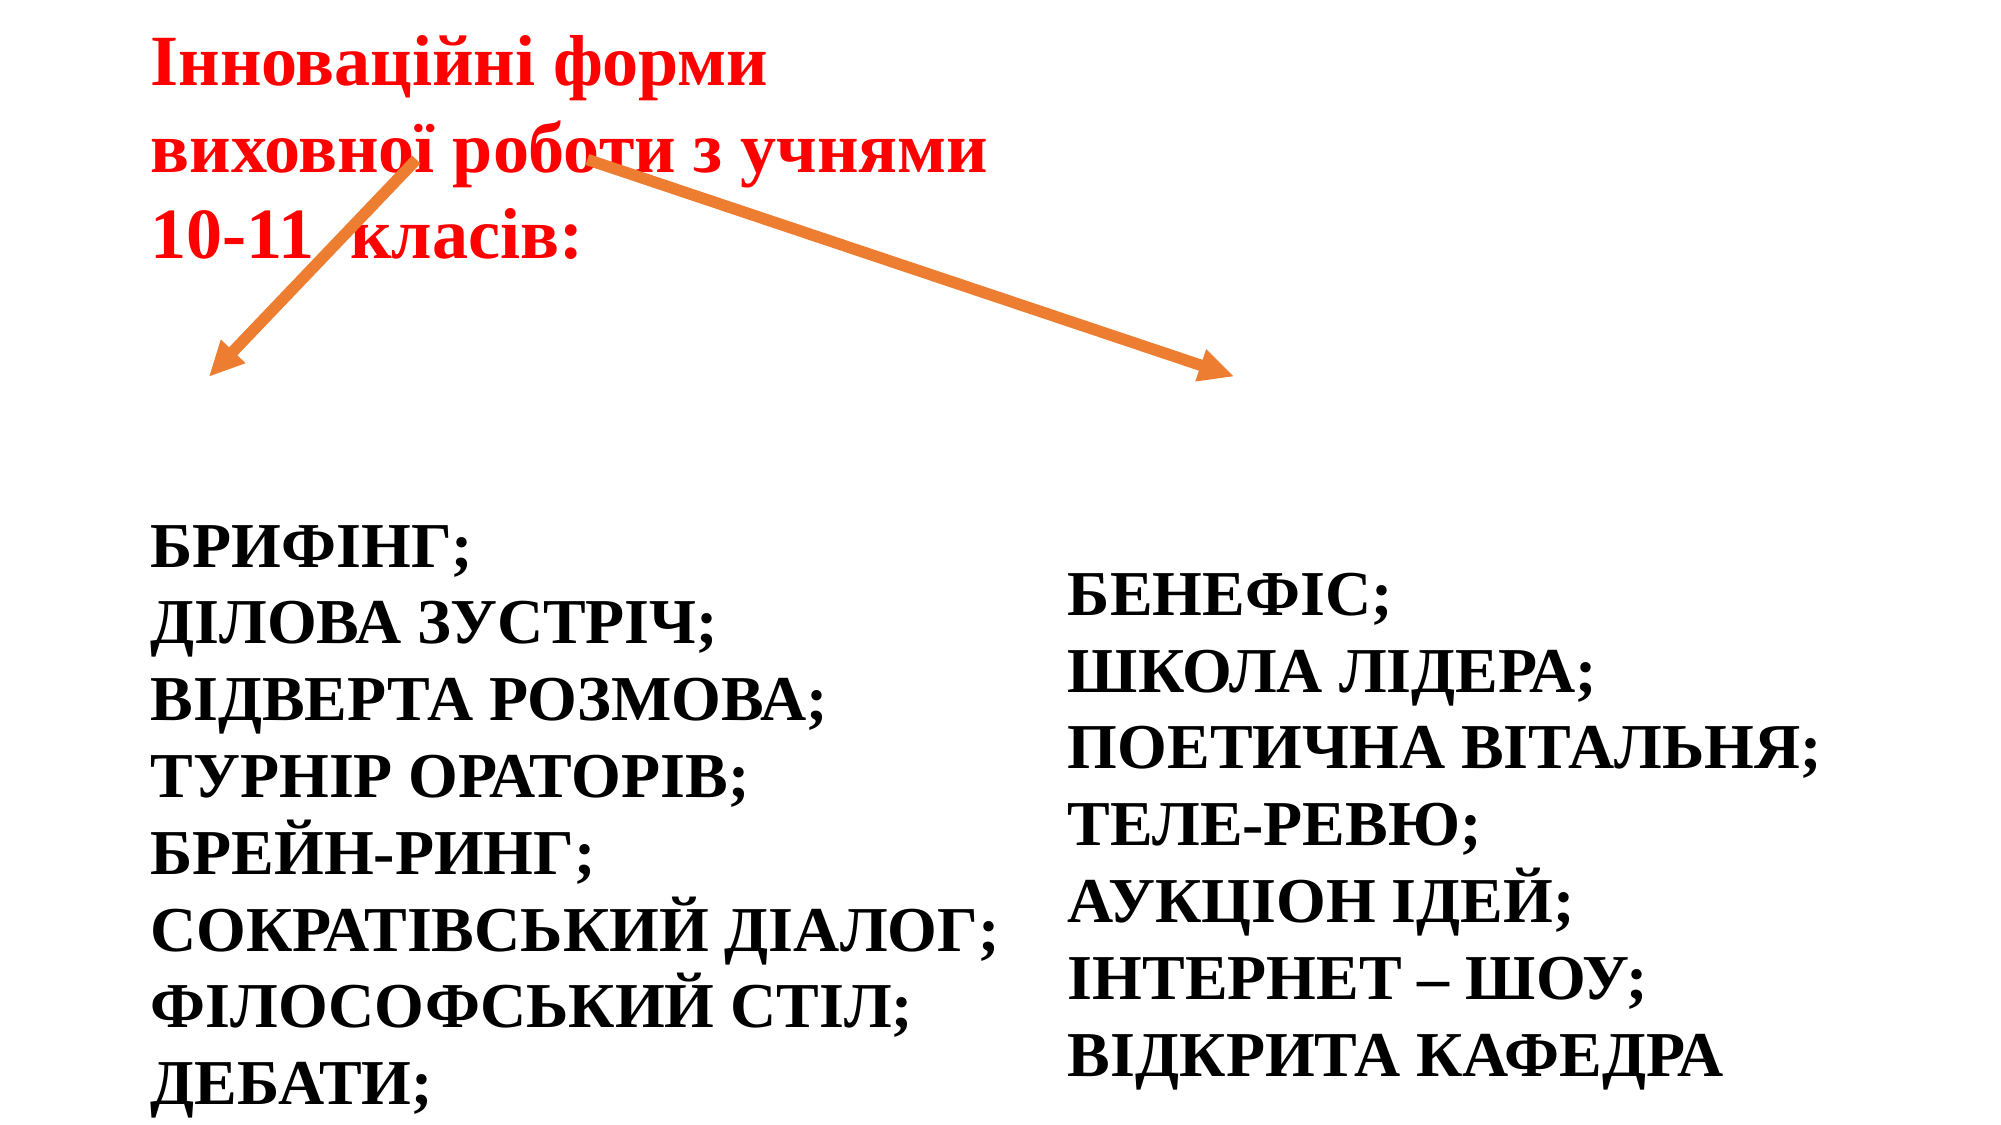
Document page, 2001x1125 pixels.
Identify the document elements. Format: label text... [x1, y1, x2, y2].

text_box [587, 159, 1234, 377]
title Інноваційні форми виховної роботи з учнями 10-11 класів: БРИФІНГ; ДІЛОВА ЗУСТРІЧ; ВІДВЕРТА РОЗМОВА; ТУРНІР ОРАТОРІВ; БРЕЙН-РИНГ; СОКРАТІВСЬКИЙ ДІАЛОГ; ФІЛОСОФСЬКИЙ СТІЛ; ДЕБАТИ; БЕНЕФІС; ШКОЛА ЛІДЕРА; ПОЕТИЧНА ВІТАЛЬНЯ; ТЕЛЕ-РЕВЮ; АУКЦІОН ІДЕЙ; ІНТЕРНЕТ – ШОУ; ВІДКРИТА КАФЕДРА [135, 0, 2000, 1125]
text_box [209, 159, 417, 377]
